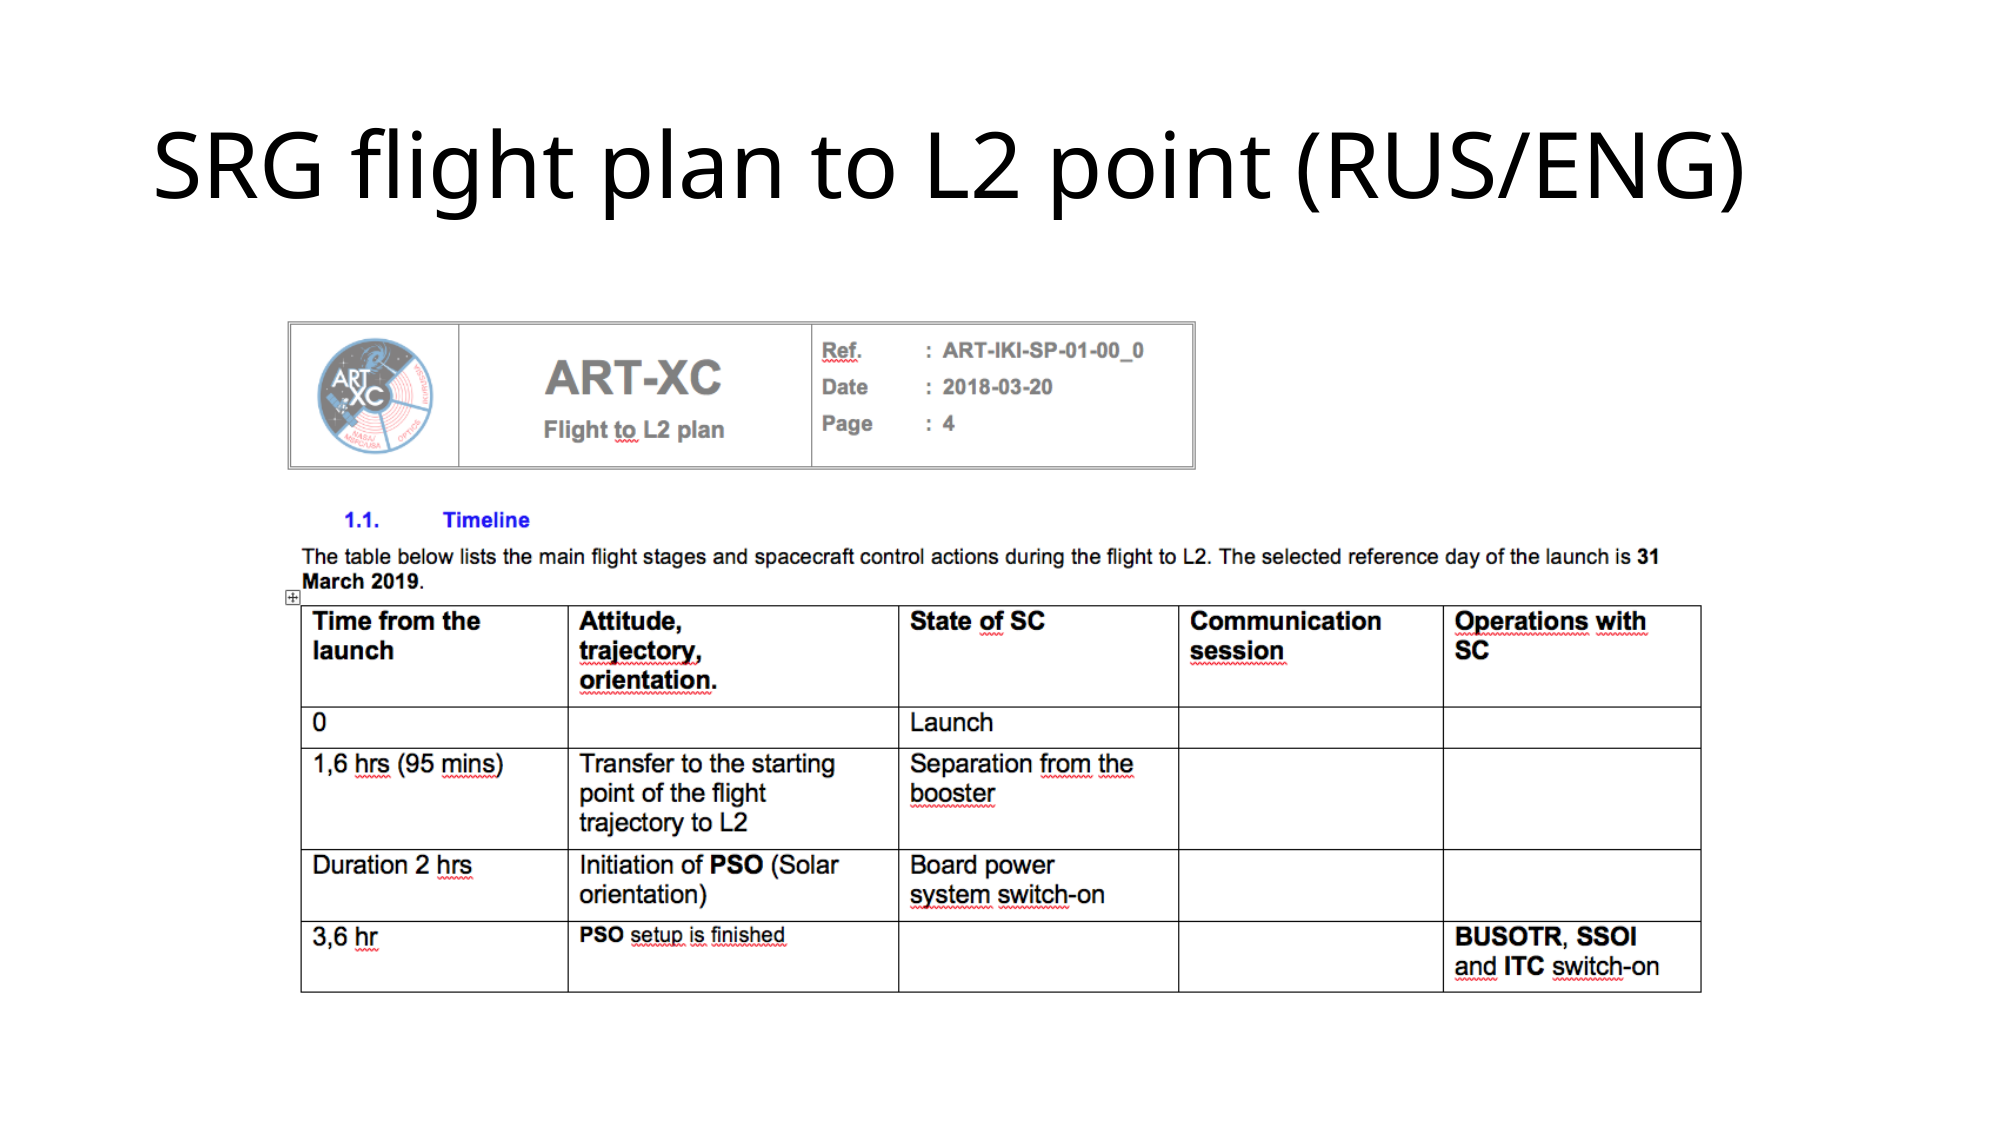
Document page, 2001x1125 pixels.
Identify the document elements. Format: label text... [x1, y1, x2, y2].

title SRG flight plan to L2 point (RUS/ENG) [137, 59, 1863, 278]
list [283, 299, 1717, 1014]
